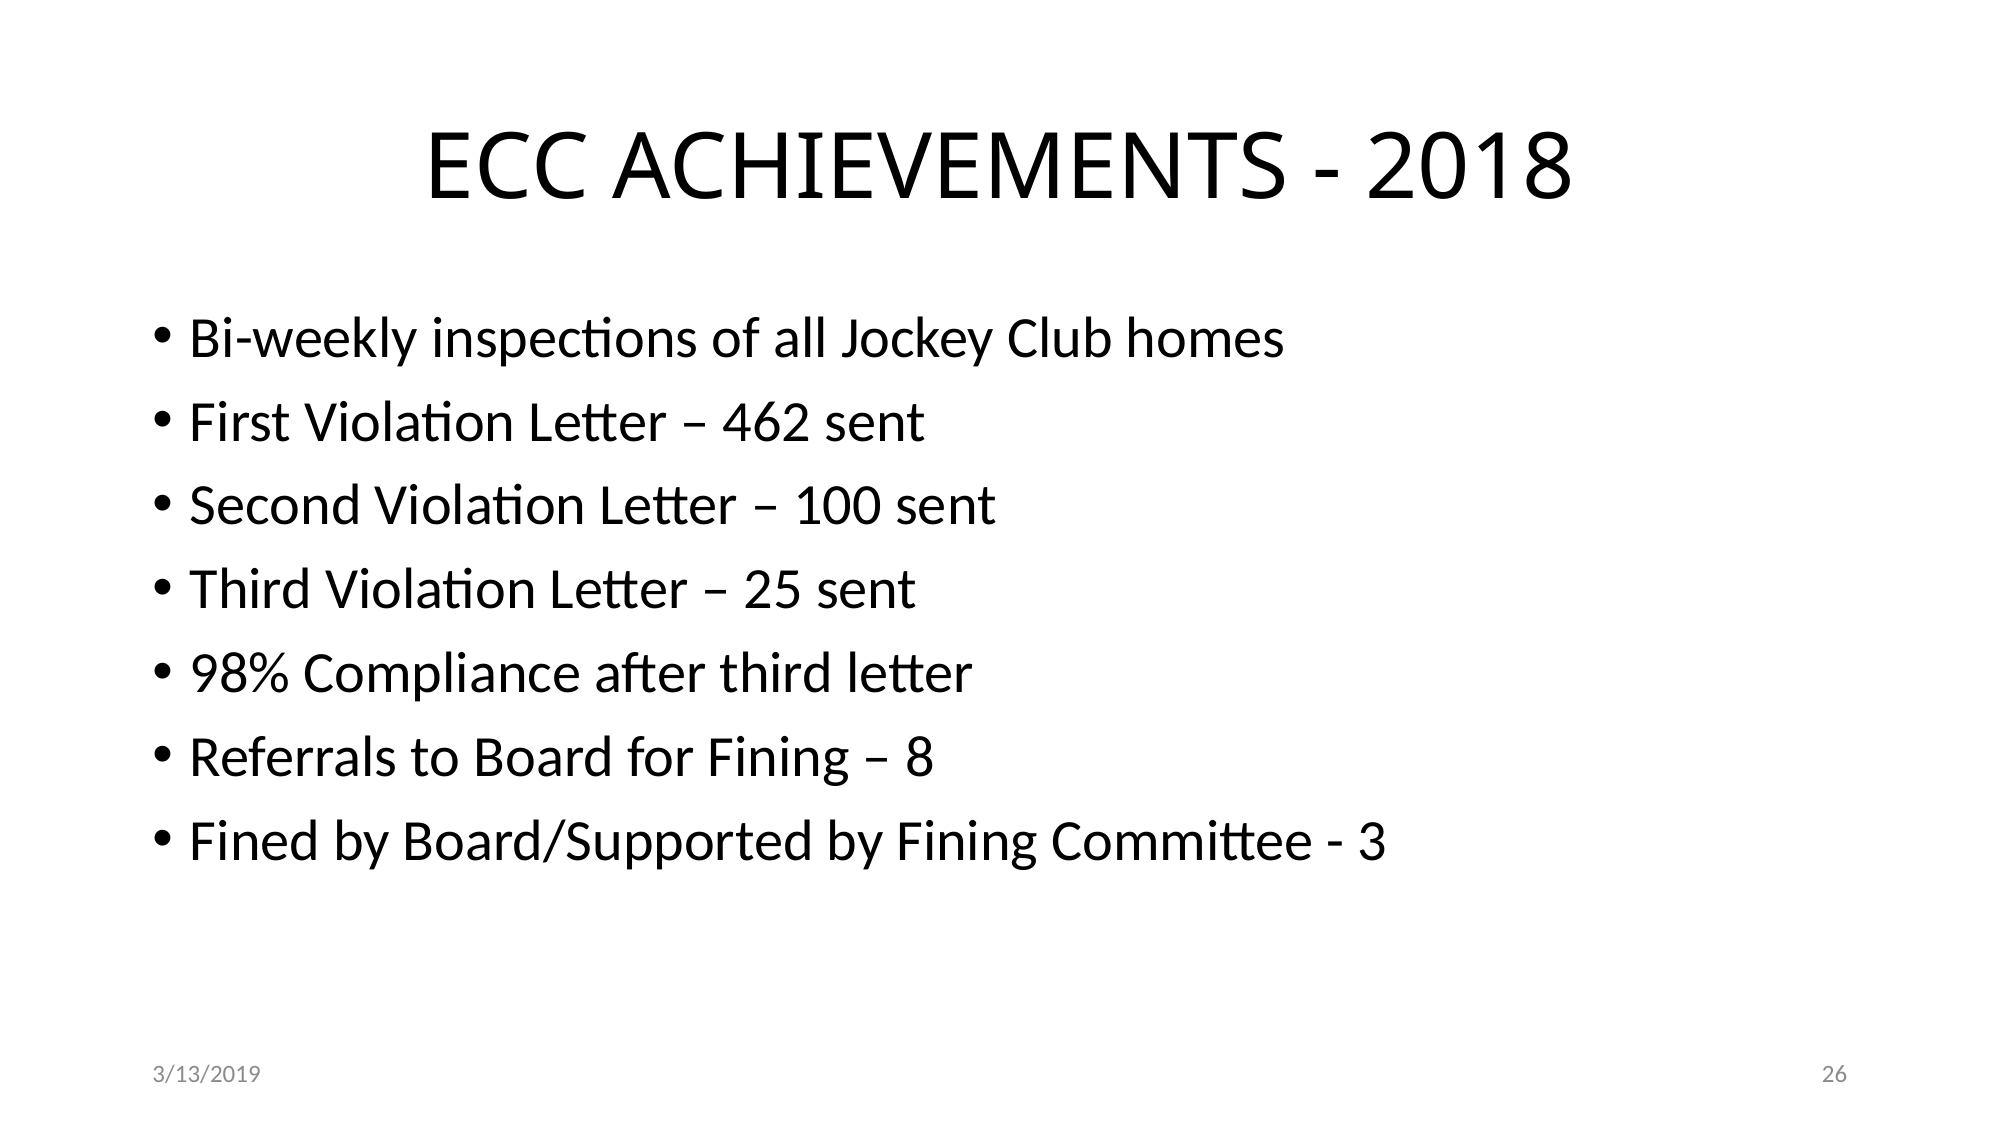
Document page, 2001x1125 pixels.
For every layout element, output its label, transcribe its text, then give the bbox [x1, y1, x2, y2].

list Bi-weekly inspections of all Jockey Club homes First Violation Letter – 462 sent Second Violation Letter – 100 sent Third Violation Letter – 25 sent 98% Compliance after third letter Referrals to Board for Fining – 8 Fined by Board/Supported by Fining Committee - 3 [137, 299, 1863, 1014]
title ECC ACHIEVEMENTS - 2018 [137, 59, 1863, 278]
slide_number 26 [1412, 1042, 1863, 1103]
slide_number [137, 1042, 588, 1103]
